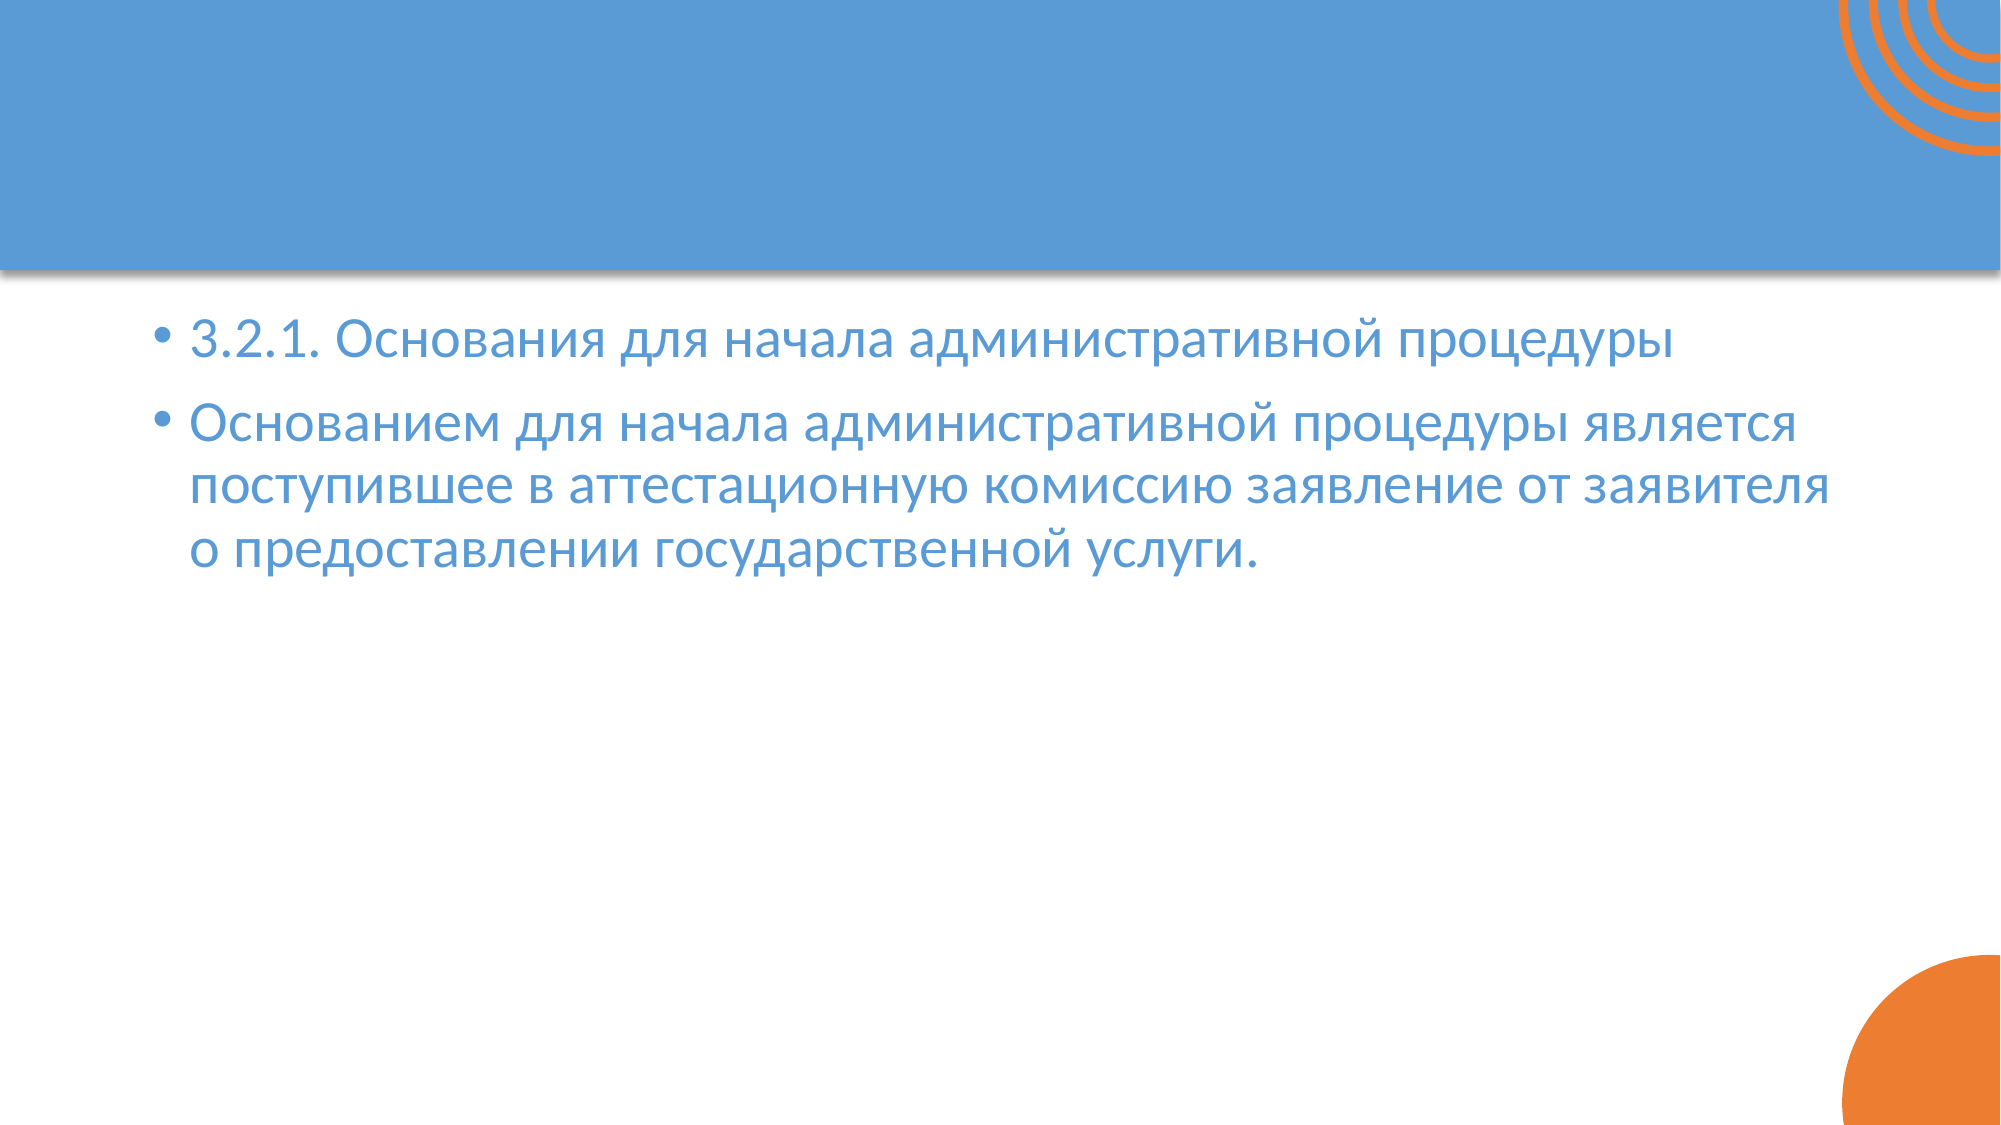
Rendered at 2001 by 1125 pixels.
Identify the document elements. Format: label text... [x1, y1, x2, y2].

list 3.2.1. Основания для начала административной процедуры Основанием для начала административной процедуры является поступившее в аттестационную комиссию заявление от заявителя о предоставлении государственной услуги. [137, 299, 1863, 1014]
